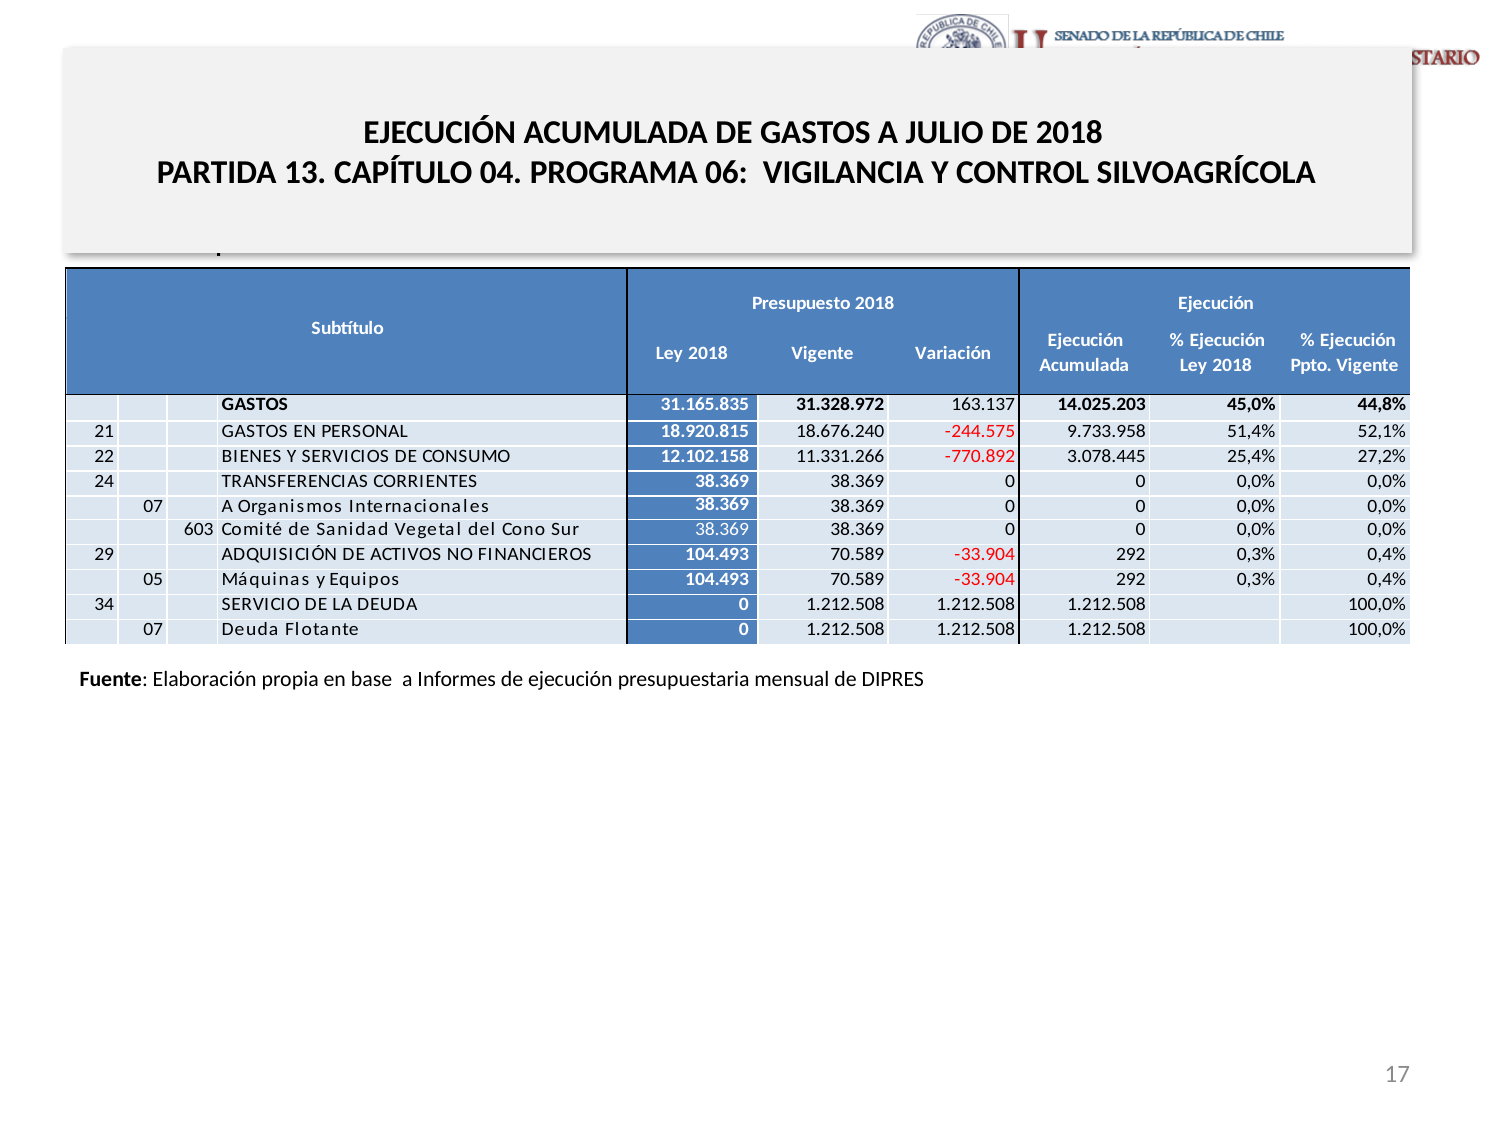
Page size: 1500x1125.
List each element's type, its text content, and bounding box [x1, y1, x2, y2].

slide_number 17 [1074, 1042, 1425, 1103]
picture [916, 3, 1495, 117]
title EJECUCIÓN ACUMULADA DE GASTOS A JULIO DE 2018 PARTIDA 13. CAPÍTULO 04. PROGRAMA 06: VIGILANCIA Y CONTROL SILVOAGRÍCOLA [63, 48, 1411, 253]
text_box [64, 266, 1412, 646]
footer Fuente: Elaboración propia en base a Informes de ejecución presupuestaria mensual de DIPRES [64, 656, 1307, 717]
